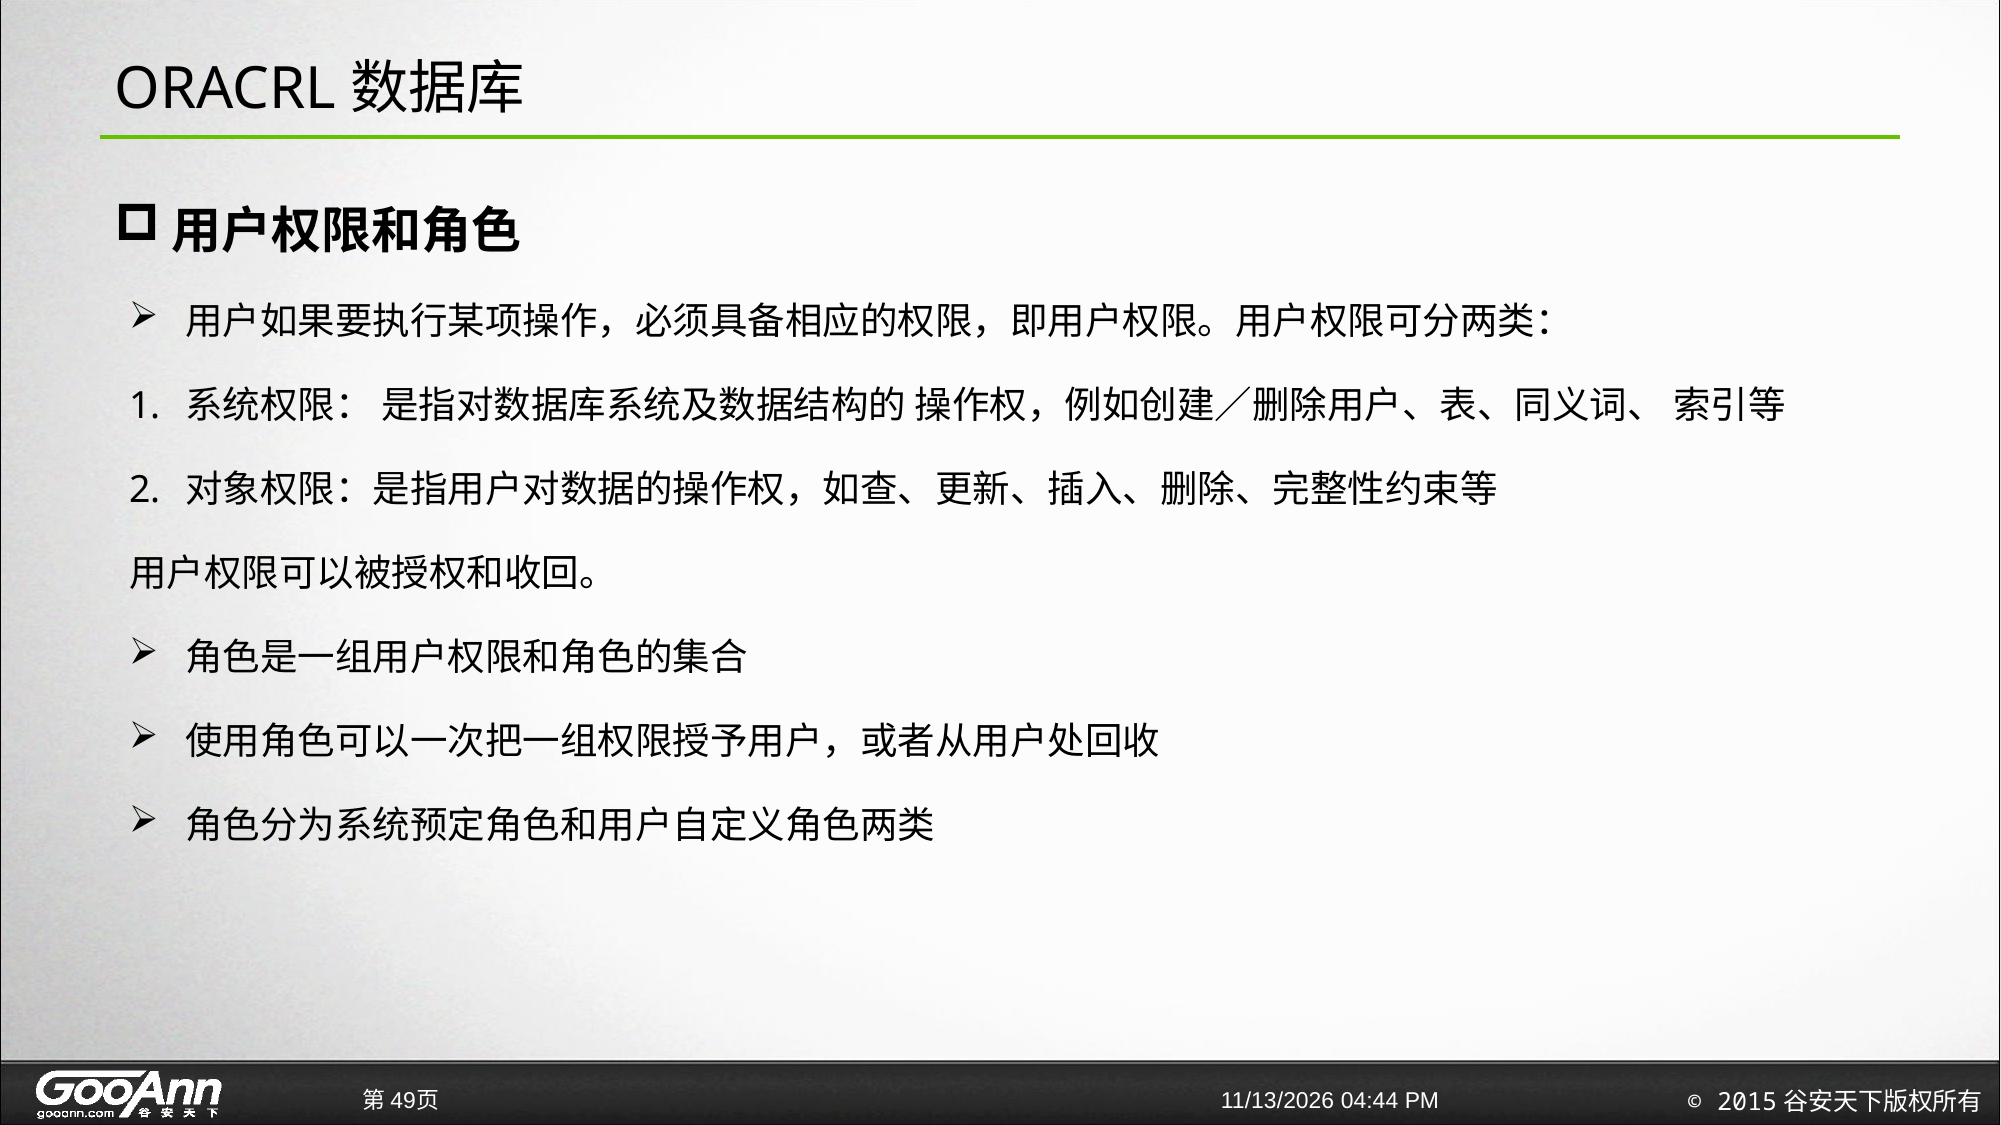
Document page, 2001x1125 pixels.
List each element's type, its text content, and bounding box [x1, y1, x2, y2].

list 用户如果要执行某项操作，必须具备相应的权限，即用户权限。用户权限可分两类： 系统权限： 是指对数据库系统及数据结构的 操作权，例如创建／删除用户、表、同义词、 索引等 对象权限：是指用户对数据的操作权，如查、更新、插入、删除、完整性约束等 用户权限可以被授权和收回。 角色是一组用户权限和角色的集合 使用角色可以一次把一组权限授予用户，或者从用户处回收 角色分为系统预定角色和用户自定义角色两类 [114, 267, 1915, 899]
picture [0, 0, 2001, 1125]
text_box 用户权限和角色 [99, 160, 1900, 279]
title ORACRL数据库 [99, 45, 1900, 126]
